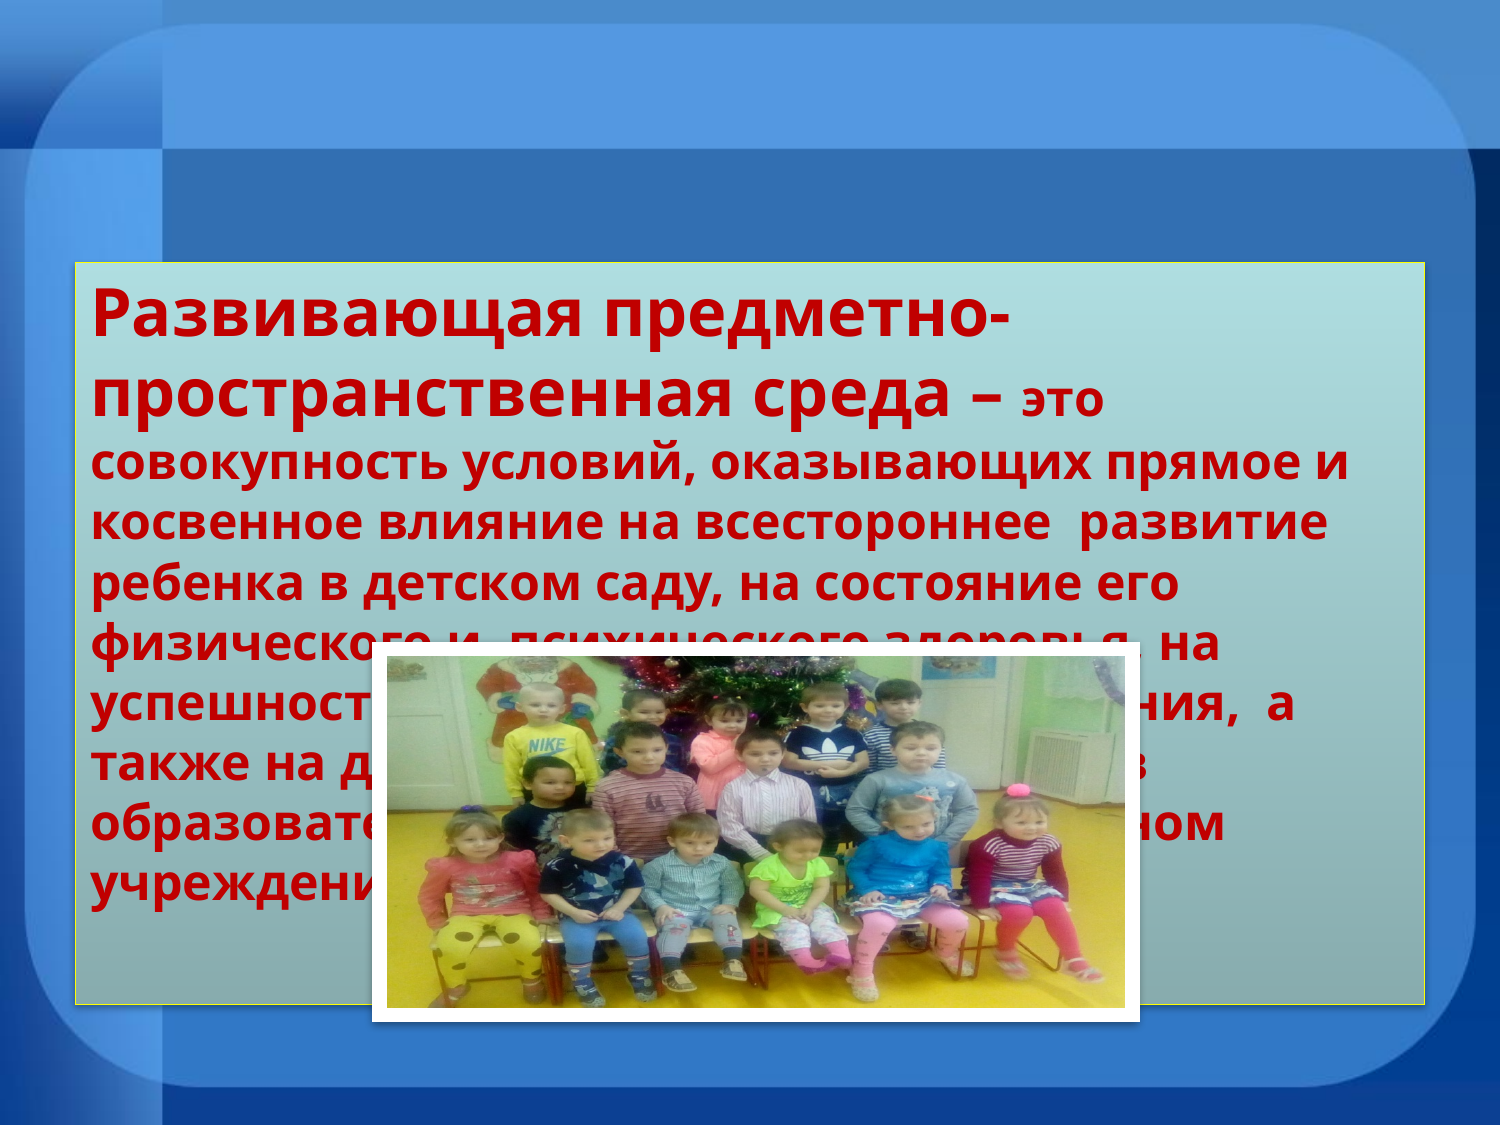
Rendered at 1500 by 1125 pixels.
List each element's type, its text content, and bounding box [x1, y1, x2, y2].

list Развивающая предметно-пространственная среда – это совокупность условий, оказывающих прямое и косвенное влияние на всестороннее развитие ребенка в детском саду, на состояние его физического и психического здоровья, на успешность его дальнейшего образования, а также на деятельность всех участников образовательного процесса в дошкольном учреждении. [75, 262, 1425, 1005]
picture [0, 0, 1500, 1125]
